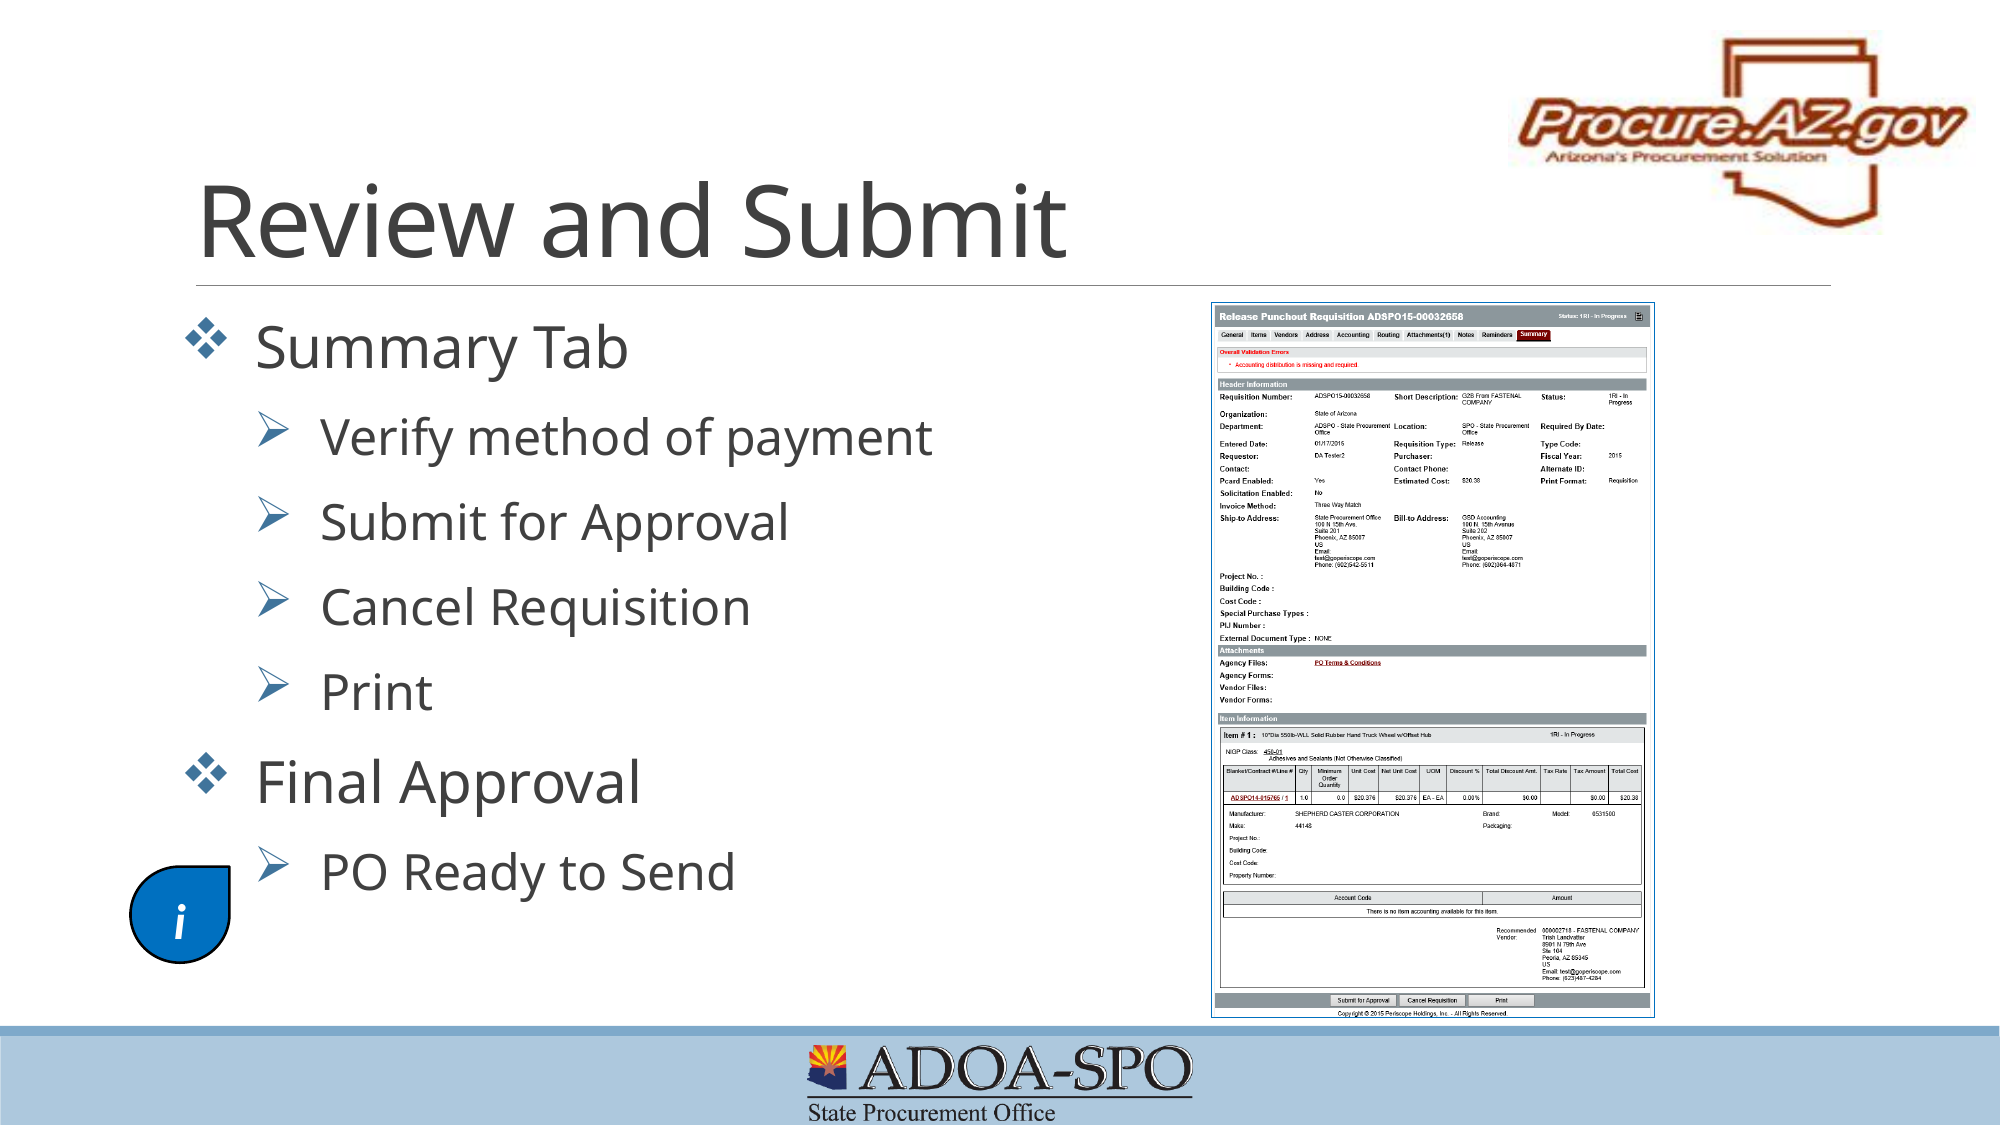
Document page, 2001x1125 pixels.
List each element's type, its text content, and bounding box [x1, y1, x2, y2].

list Summary Tab Verify method of payment Submit for Approval Cancel Requisition Print Final Approval PO Ready to Send [180, 302, 990, 963]
title Review and Submit [180, 47, 1830, 285]
picture [1508, 30, 1976, 235]
picture [1211, 302, 1655, 1019]
text_box i [129, 865, 231, 965]
picture [807, 1045, 1193, 1121]
